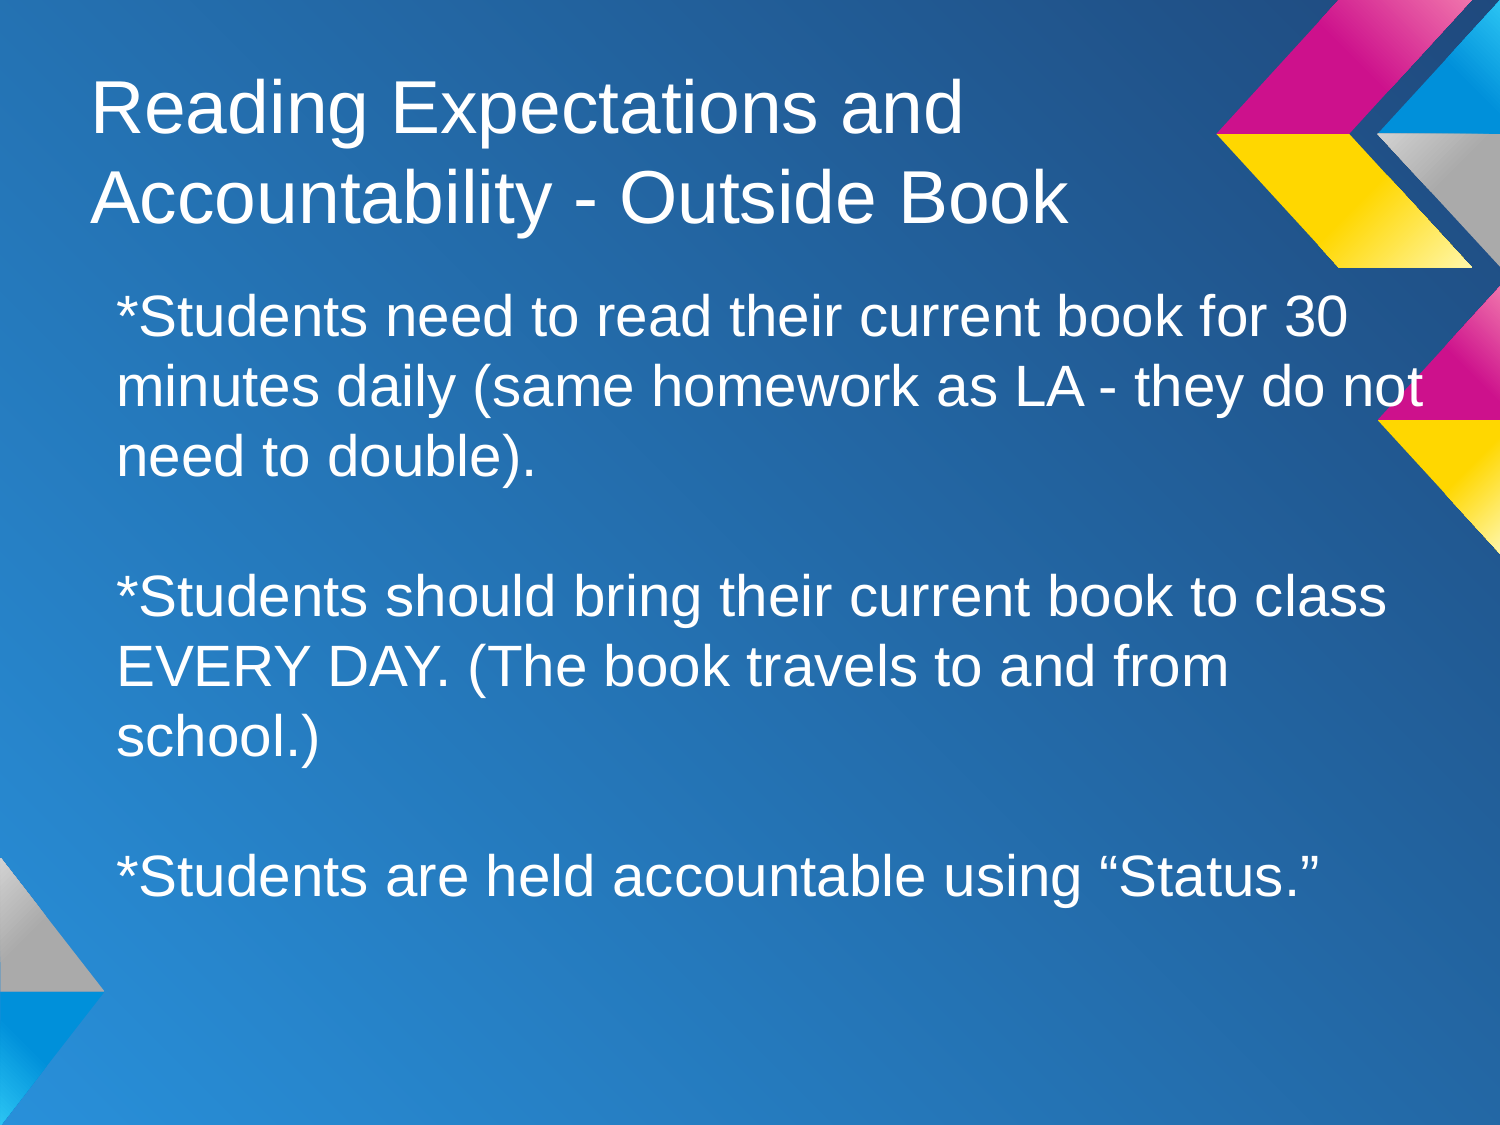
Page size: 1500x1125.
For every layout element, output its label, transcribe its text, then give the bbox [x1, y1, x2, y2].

title Reading Expectations and Accountability - Outside Book [75, 45, 1385, 254]
list *Students need to read their current book for 30 minutes daily (same homework as LA - they do not need to double). *Students should bring their current book to class EVERY DAY. (The book travels to and from school.) *Students are held accountable using “Status.” [101, 263, 1452, 1058]
